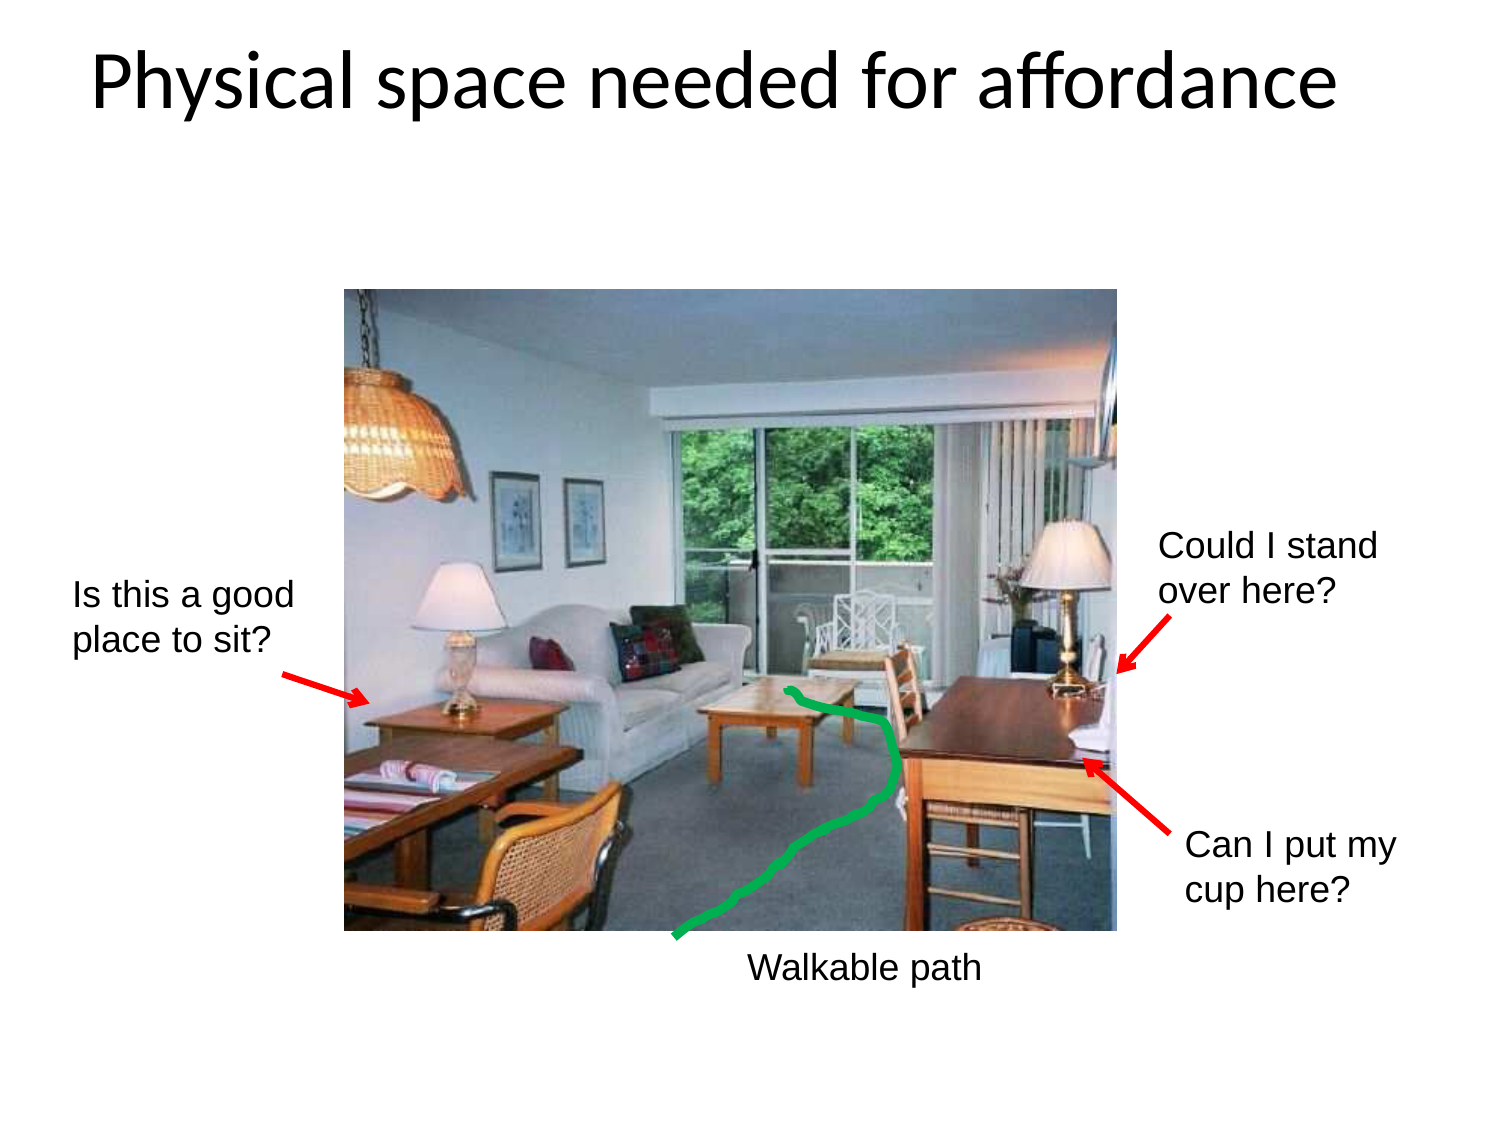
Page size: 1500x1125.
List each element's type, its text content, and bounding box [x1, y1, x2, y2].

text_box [1116, 615, 1170, 675]
text_box Could I stand over here? [1143, 513, 1431, 618]
text_box Is this a good place to sit? [57, 562, 339, 668]
picture [344, 289, 1117, 931]
text_box Walkable path [732, 938, 998, 996]
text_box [281, 673, 370, 704]
text_box Can I put my cup here? [1169, 812, 1458, 918]
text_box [1081, 757, 1170, 835]
title Physical space needed for affordance [74, 0, 1426, 151]
